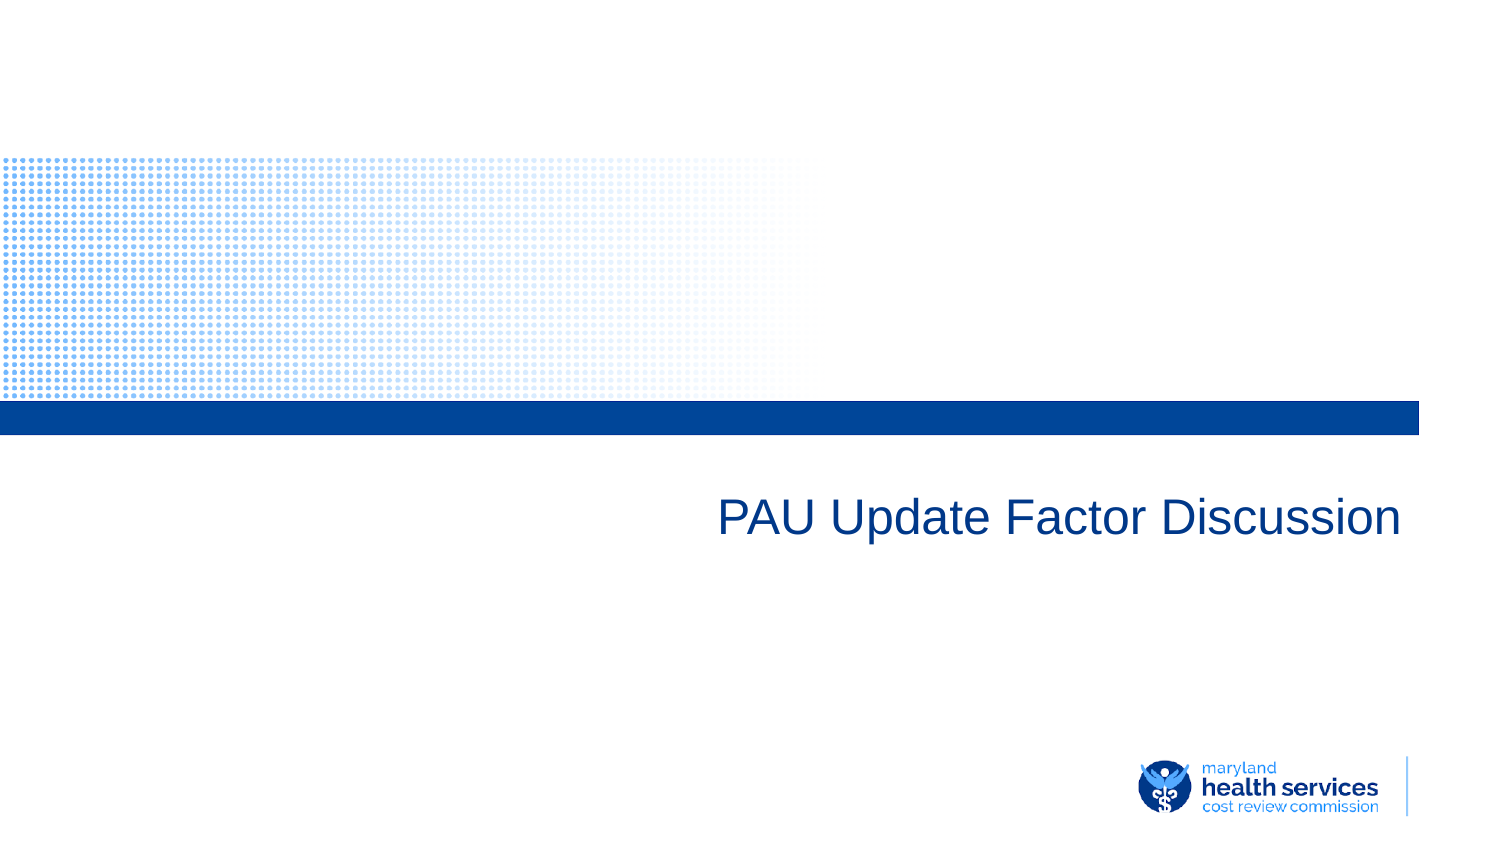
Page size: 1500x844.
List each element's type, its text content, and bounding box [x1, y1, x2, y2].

title PAU Update Factor Discussion [30, 486, 1414, 535]
picture [0, 0, 1500, 844]
